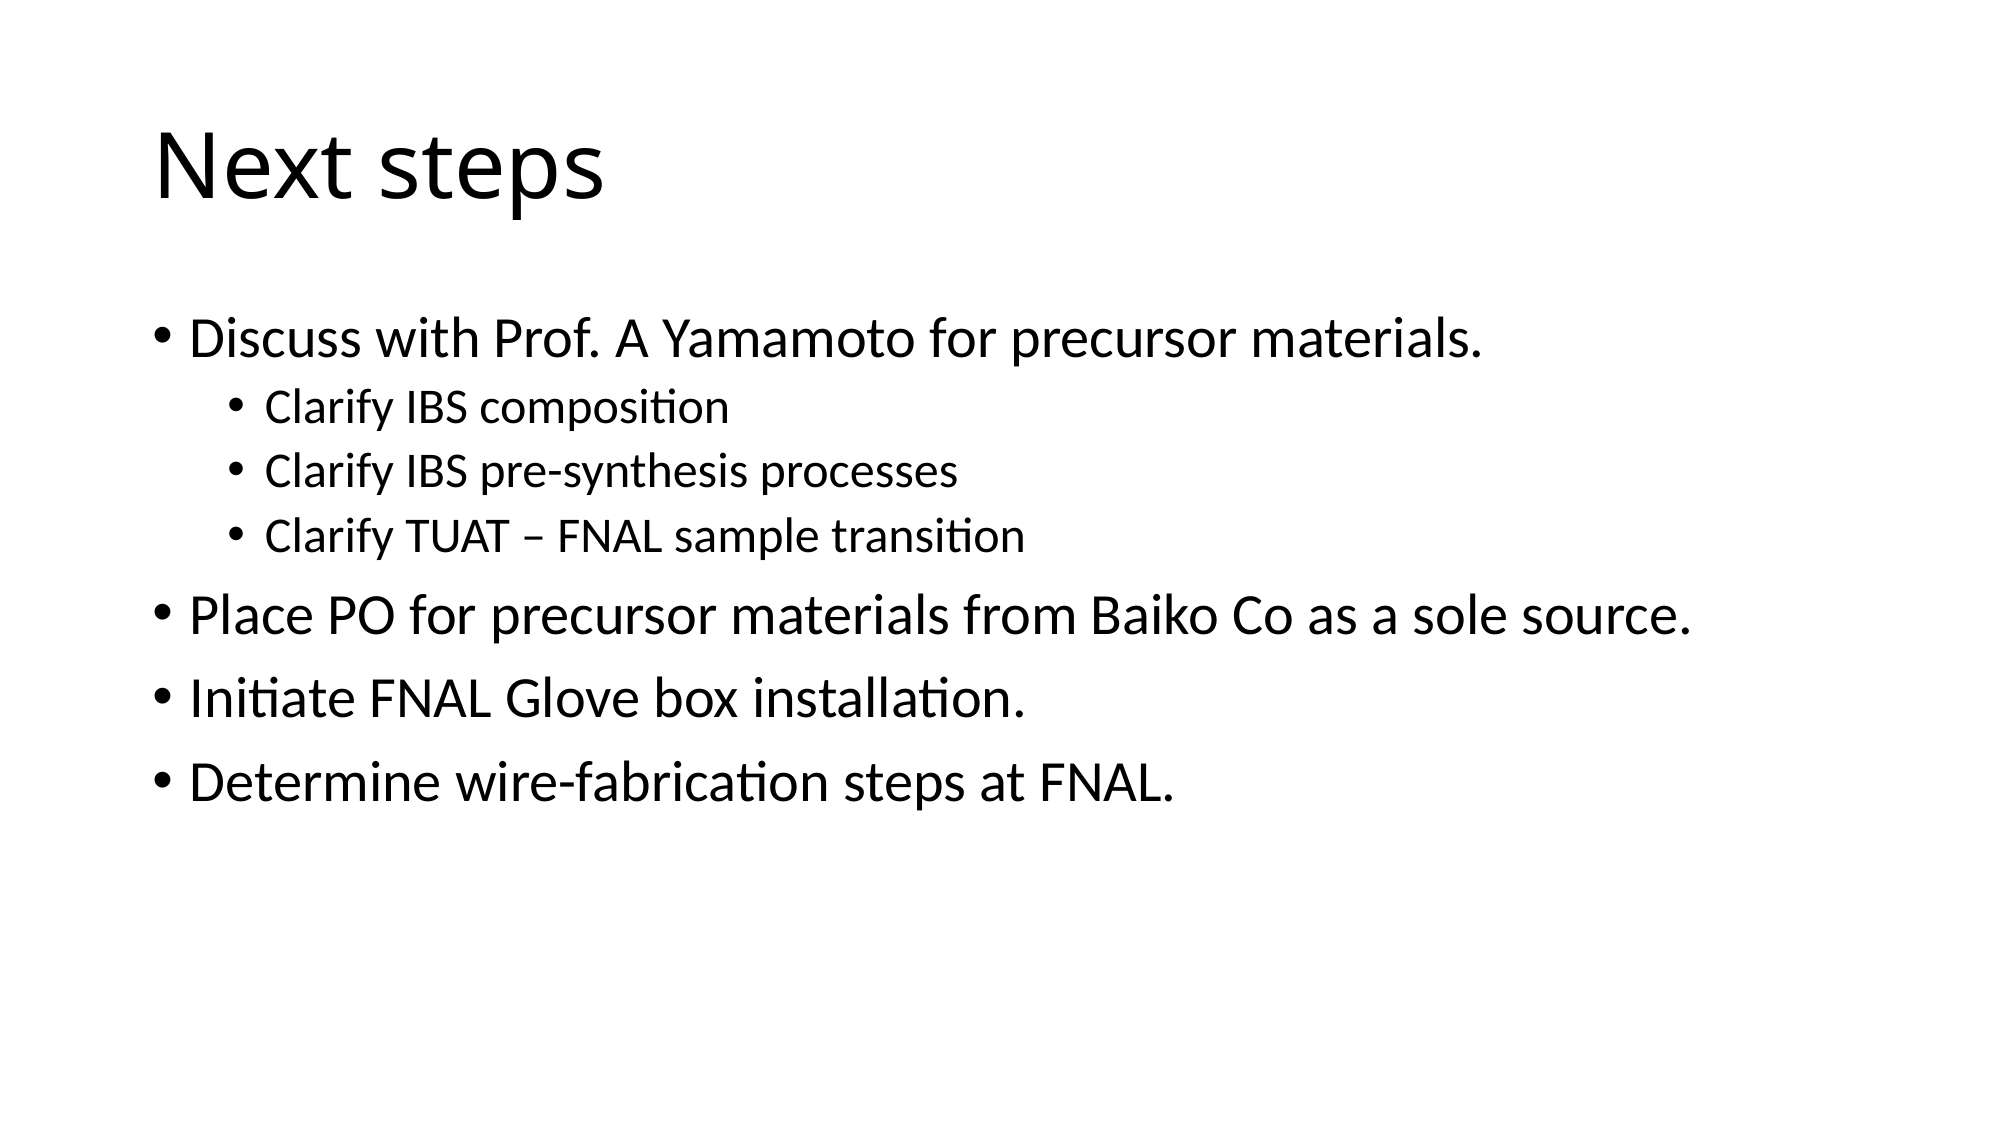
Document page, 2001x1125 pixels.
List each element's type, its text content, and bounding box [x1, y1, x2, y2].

list Discuss with Prof. A Yamamoto for precursor materials. Clarify IBS composition Clarify IBS pre-synthesis processes Clarify TUAT – FNAL sample transition Place PO for precursor materials from Baiko Co as a sole source. Initiate FNAL Glove box installation. Determine wire-fabrication steps at FNAL. [137, 299, 1863, 1014]
title Next steps [137, 59, 1863, 278]
